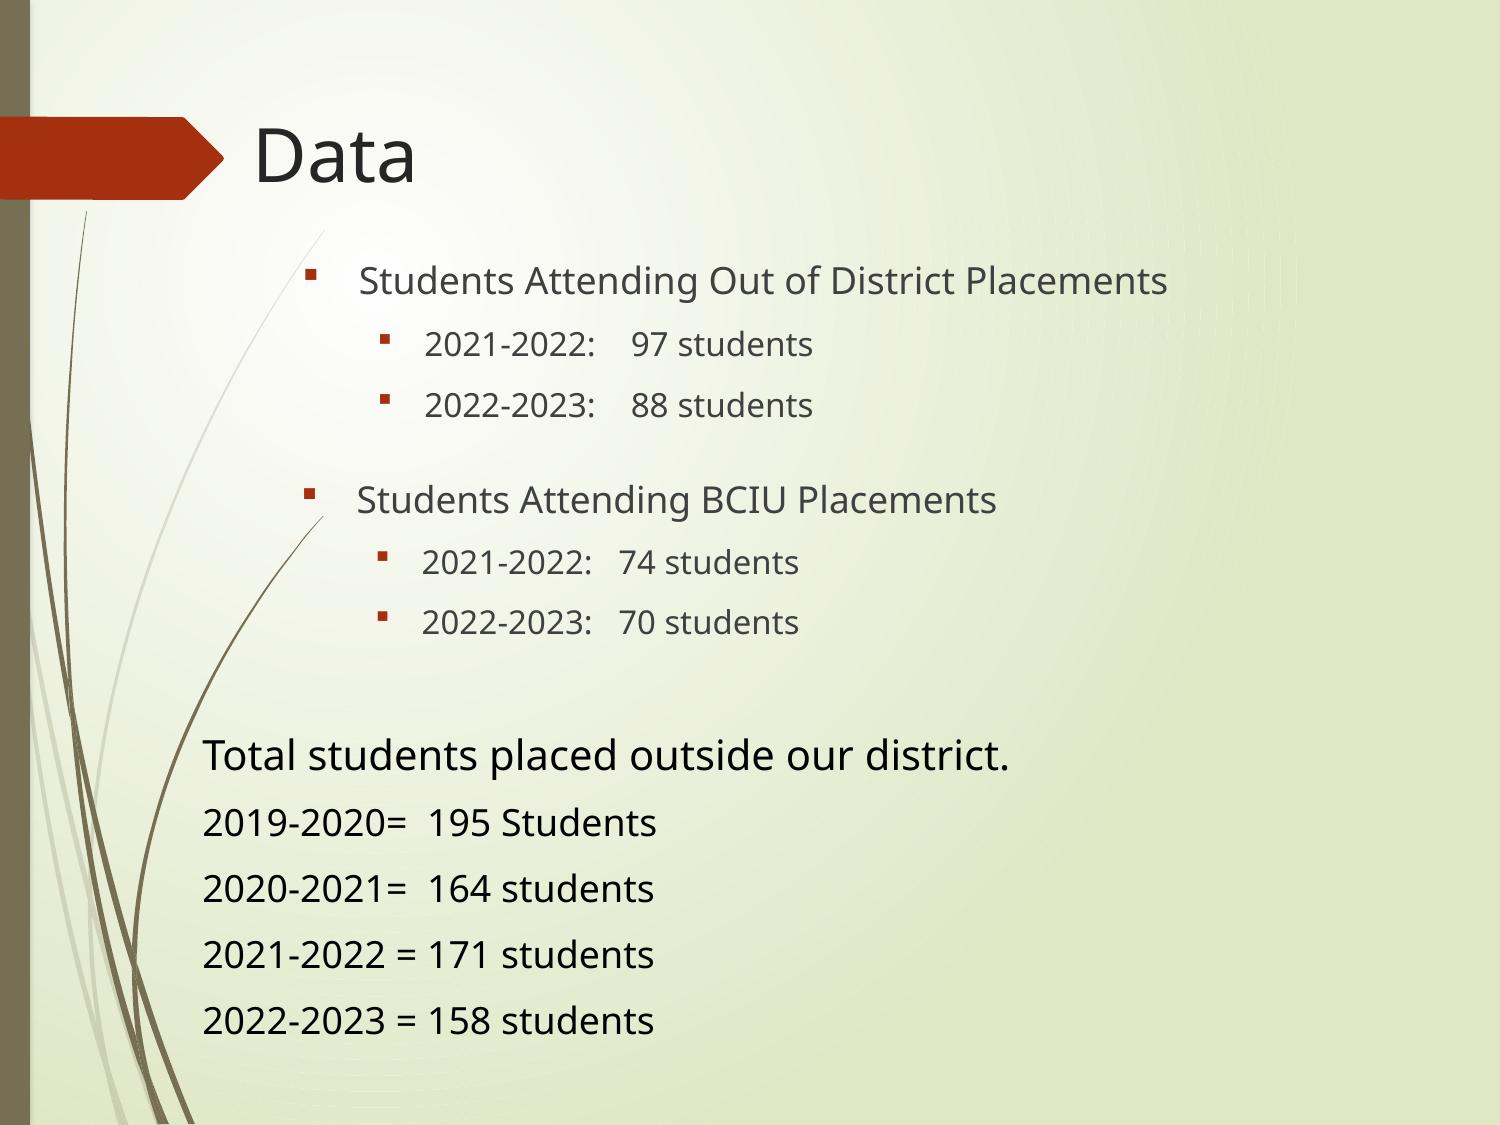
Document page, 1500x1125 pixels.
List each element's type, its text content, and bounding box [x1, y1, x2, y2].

list Students Attending Out of District Placements 2021-2022: 97 students 2022-2023: 88 students [287, 249, 1369, 463]
text_box Total students placed outside our district. 2019-2020= 195 Students 2020-2021= 164 students 2021-2022 = 171 students 2022-2023 = 158 students [187, 721, 1488, 1050]
text_box Students Attending BCIU Placements 2021-2022: 74 students 2022-2023: 70 students [286, 468, 1368, 650]
title Data [237, 99, 1319, 211]
